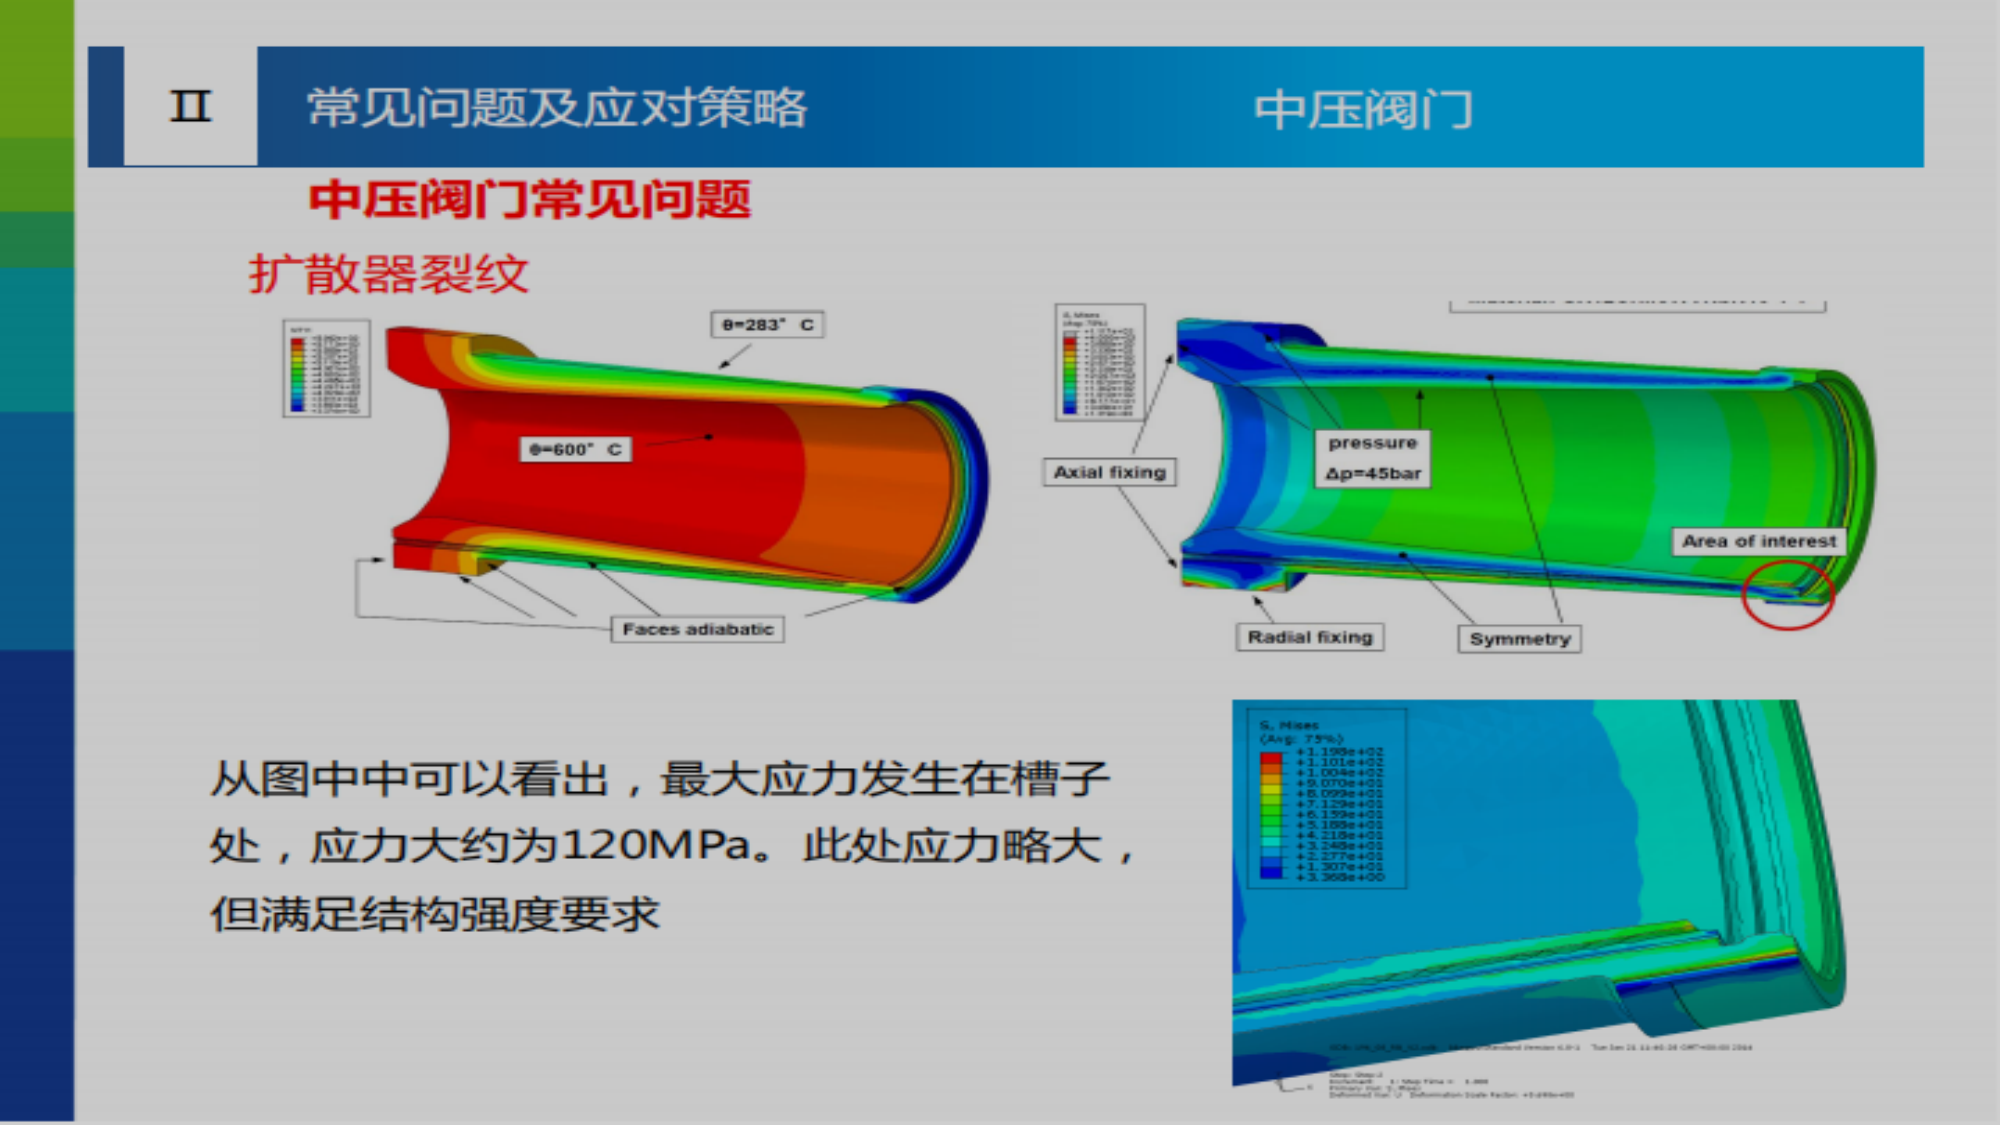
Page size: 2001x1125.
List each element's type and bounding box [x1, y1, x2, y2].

list [0, 0, 2000, 1125]
